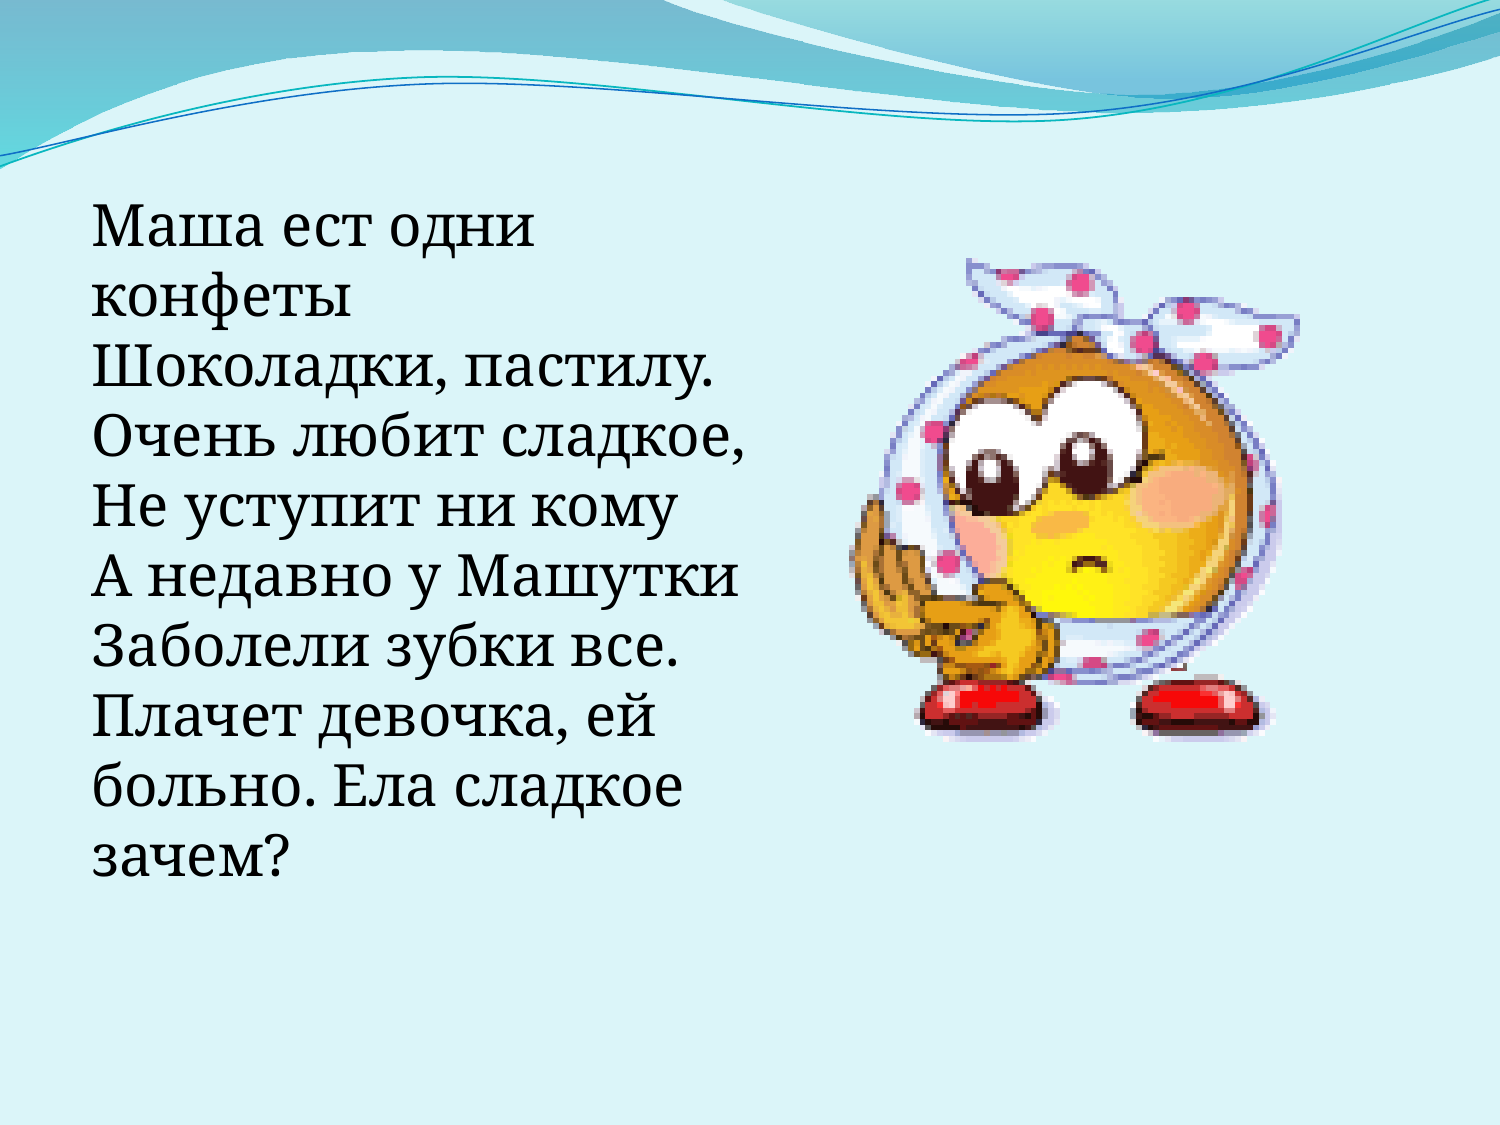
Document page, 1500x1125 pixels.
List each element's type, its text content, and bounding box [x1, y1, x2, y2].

text_box Маша ест одни конфеты Шоколадки, пастилу. Очень любит сладкое, Не уступит ни кому А недавно у Машутки Заболели зубки все. Плачет девочка, ей больно. Ела сладкое зачем? [76, 180, 765, 896]
picture [844, 257, 1306, 742]
